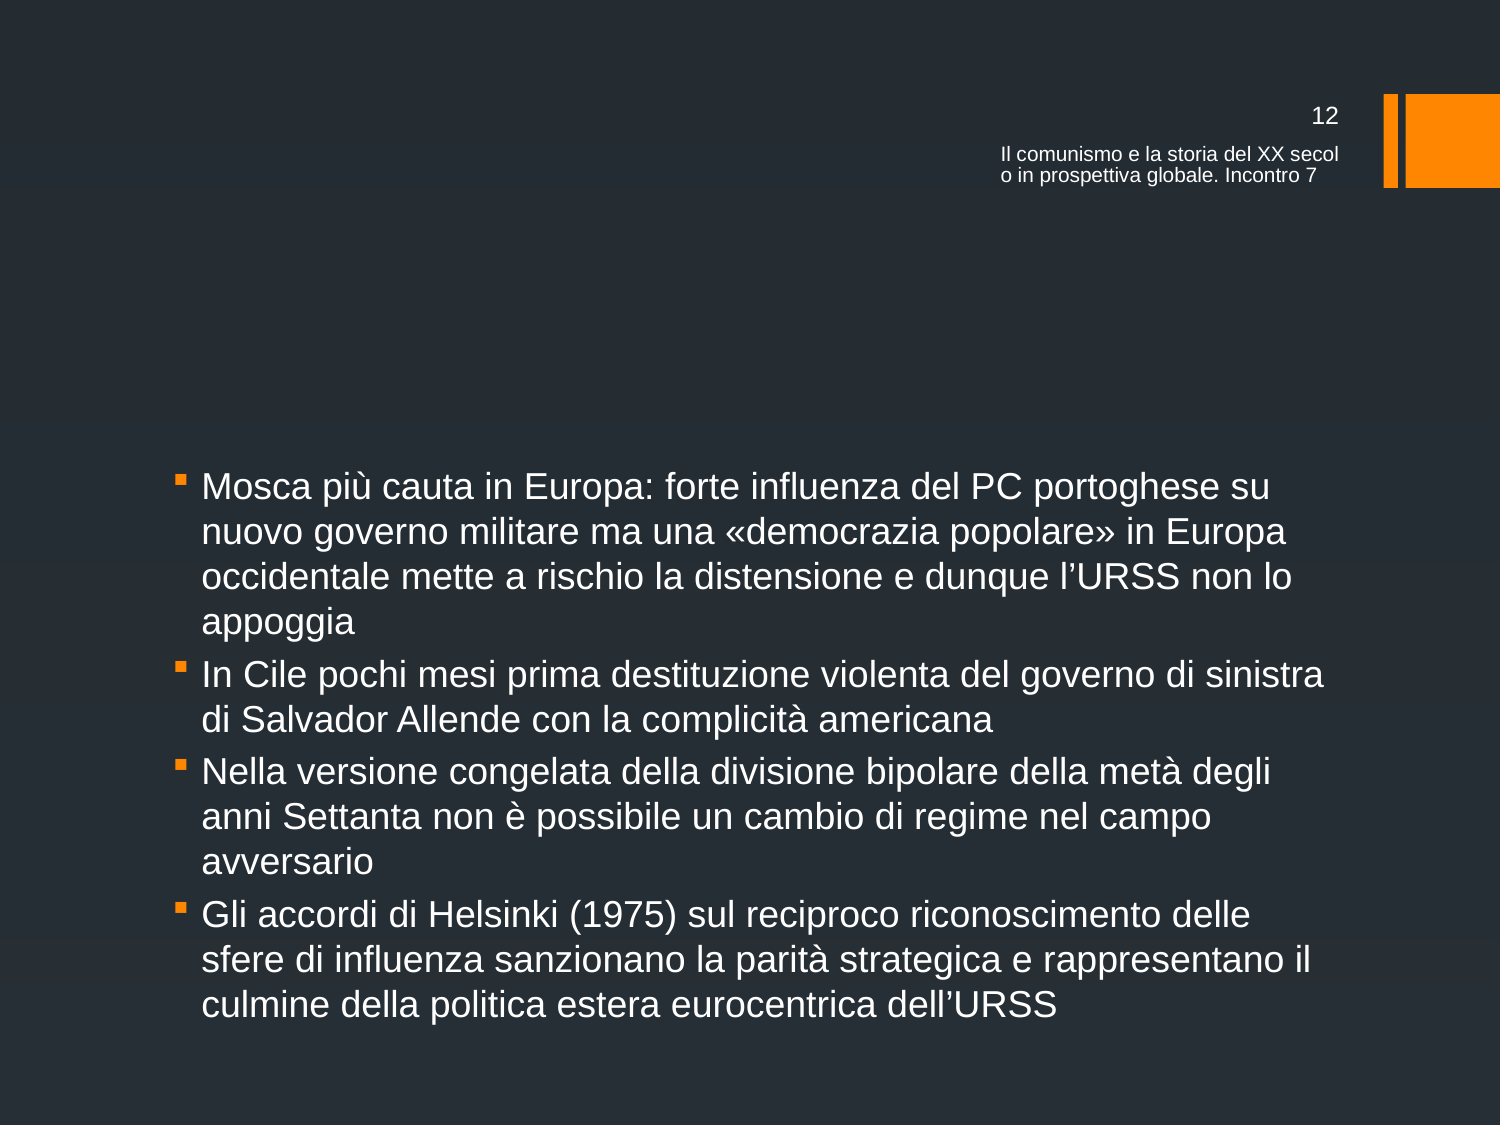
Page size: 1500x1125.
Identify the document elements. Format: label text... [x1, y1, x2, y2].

slide_number 12 [1199, 90, 1355, 140]
list Mosca più cauta in Europa: forte influenza del PC portoghese su nuovo governo militare ma una «democrazia popolare» in Europa occidentale mette a rischio la distensione e dunque l’URSS non lo appoggia In Cile pochi mesi prima destituzione violenta del governo di sinistra di Salvador Allende con la complicità americana Nella versione congelata della divisione bipolare della metà degli anni Settanta non è possibile un cambio di regime nel campo avversario Gli accordi di Helsinki (1975) sul reciproco riconoscimento delle sfere di influenza sanzionano la parità strategica e rappresentano il culmine della politica estera eurocentrica dell’URSS [150, 454, 1350, 1035]
footer Il comunismo e la storia del XX secolo in prospettiva globale. Incontro 7 [985, 140, 1355, 190]
